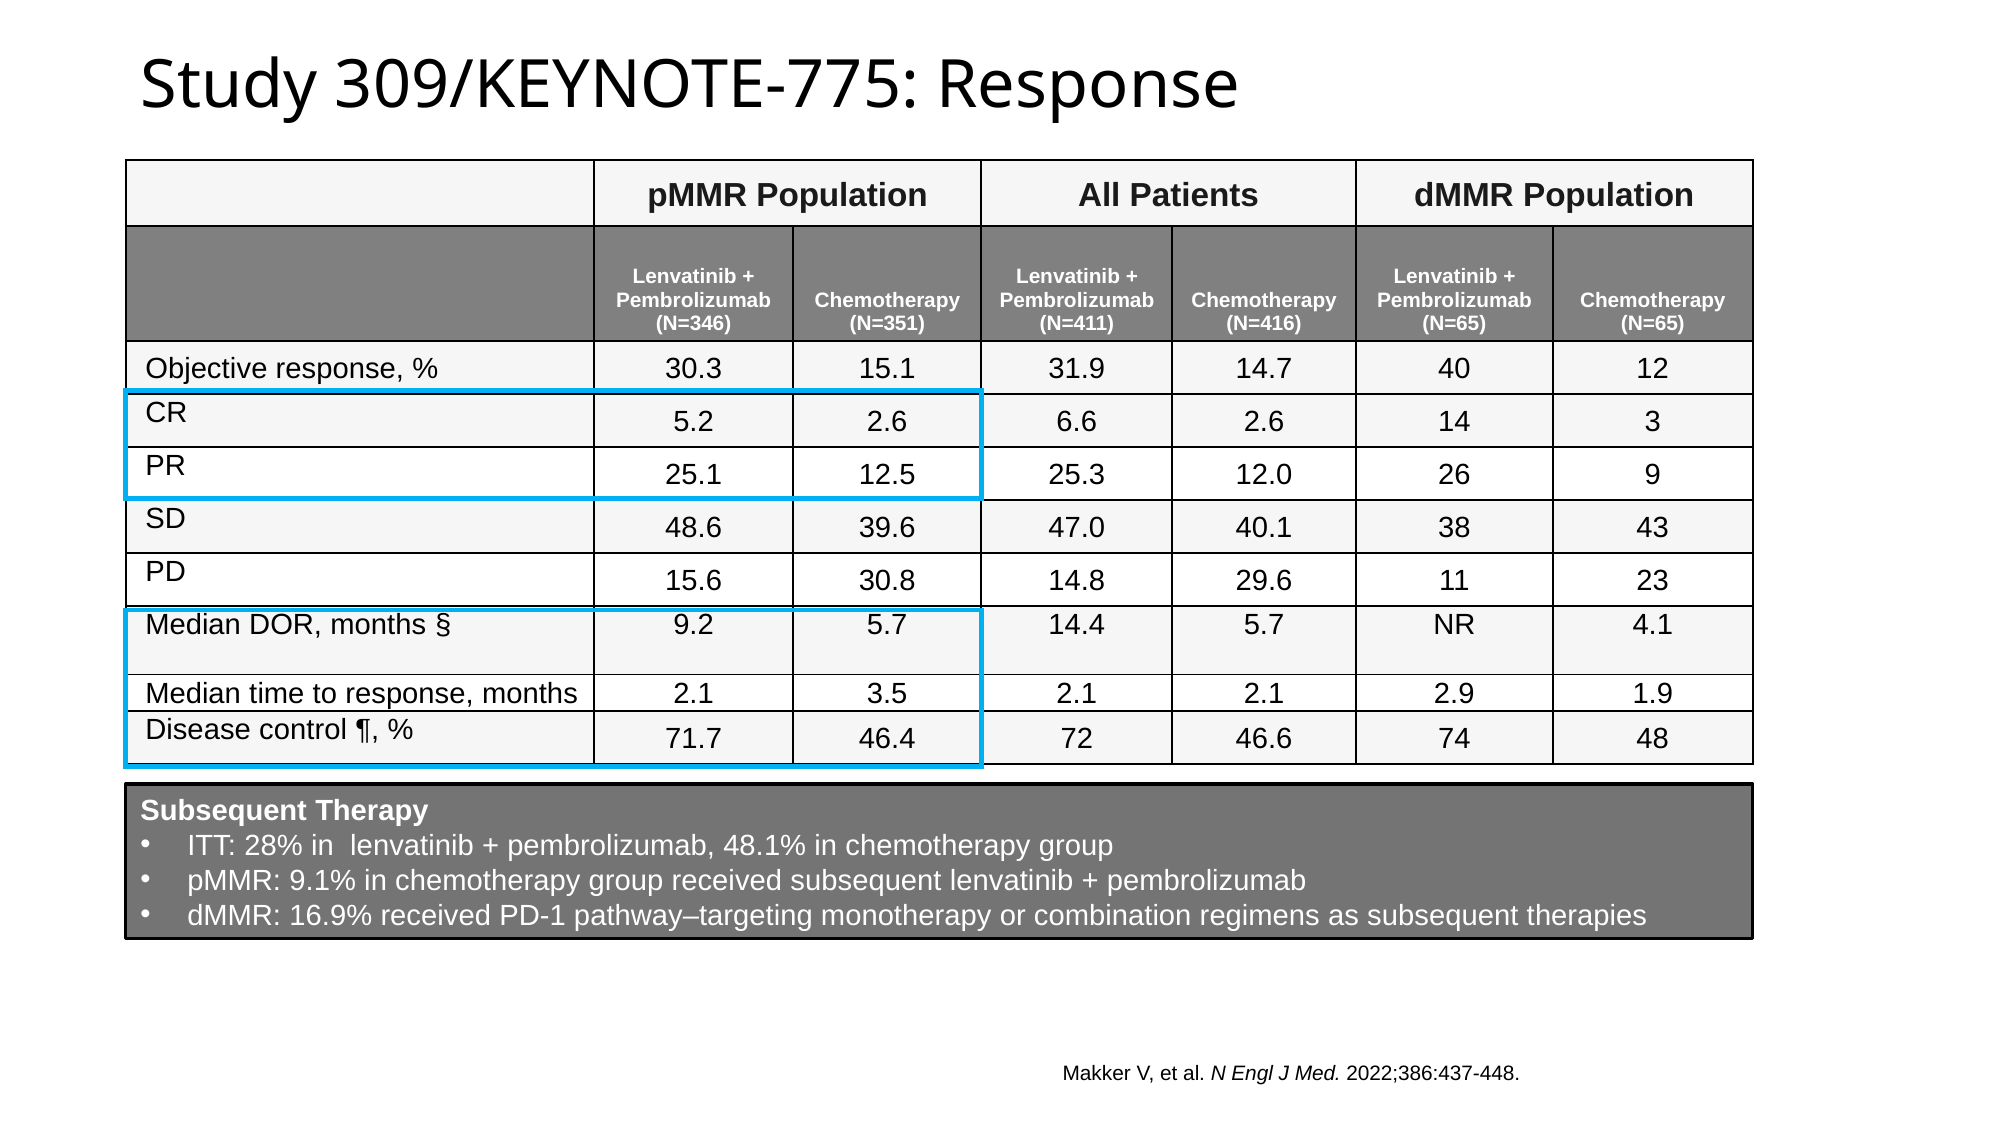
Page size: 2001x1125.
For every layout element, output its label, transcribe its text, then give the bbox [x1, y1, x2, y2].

table_cell 38 [1357, 501, 1552, 552]
table_cell 23 [1554, 554, 1752, 605]
table_cell 48.6 [595, 501, 792, 552]
table_cell 4.1 [1554, 607, 1752, 674]
table_header dMMR Population [1357, 161, 1752, 225]
table_cell 12 [1554, 342, 1752, 393]
table_cell 39.6 [794, 501, 980, 552]
table_cell 74 [1357, 712, 1552, 763]
table_cell 40 [1357, 342, 1552, 393]
table_cell 11 [1357, 554, 1552, 605]
table_cell Chemotherapy (N=65) [1554, 227, 1752, 340]
table_cell 9 [1554, 448, 1752, 499]
table_cell Objective response, % [127, 342, 593, 389]
table_cell Lenvatinib + Pembrolizumab (N=346) [595, 227, 792, 340]
table_cell 3 [1554, 395, 1752, 446]
table_cell NR [1357, 607, 1552, 674]
table_header pMMR Population [595, 161, 980, 225]
table_cell 14 [1357, 395, 1552, 446]
table_cell 30.3 [595, 342, 792, 389]
text_box [124, 609, 983, 768]
table_cell 47.0 [982, 501, 1171, 552]
table_cell 46.6 [1173, 712, 1355, 763]
table_cell 2.1 [983, 675, 1171, 710]
table_cell 26 [1357, 448, 1552, 499]
table_cell 15.1 [794, 342, 980, 389]
text_box Subsequent Therapy ITT: 28% in lenvatinib + pembrolizumab, 48.1% in chemotherapy group pMMR: 9.1% in chemotherapy group received subsequent lenvatinib + pembrolizumab dMMR: 16.9% received PD-1 pathway–targeting monotherapy or combination regimens as subsequent therapies [125, 783, 1753, 939]
table_cell 2.9 [1357, 675, 1552, 710]
table_cell PD [127, 554, 593, 605]
table_cell 31.9 [982, 342, 1171, 393]
table_cell 72 [983, 712, 1171, 763]
table_cell 40.1 [1173, 501, 1355, 552]
table_cell 43 [1554, 501, 1752, 552]
table_cell 2.1 [1173, 675, 1355, 710]
table_cell [127, 227, 593, 340]
table_cell Lenvatinib + Pembrolizumab (N=65) [1357, 227, 1552, 340]
table_cell 12.0 [1173, 448, 1355, 499]
table_cell 14.8 [982, 554, 1171, 605]
text_box Makker V, et al. N Engl J Med. 2022;386:437-448. [840, 1052, 1535, 1093]
table_cell 6.6 [983, 395, 1171, 446]
table_cell 2.6 [1173, 395, 1355, 446]
table_cell 15.6 [595, 554, 792, 605]
table_cell Lenvatinib + Pembrolizumab (N=411) [982, 227, 1171, 340]
table_header All Patients [982, 161, 1355, 225]
table_cell 30.8 [794, 554, 980, 605]
table_cell 14.4 [982, 607, 1171, 674]
table_cell 1.9 [1554, 675, 1752, 710]
table_cell 25.3 [983, 448, 1171, 499]
table_cell 5.7 [1173, 607, 1355, 674]
table_cell Chemotherapy (N=416) [1173, 227, 1355, 340]
table_header [127, 161, 593, 225]
text_box [124, 389, 983, 500]
table_cell SD [127, 501, 593, 552]
table_cell 48 [1554, 712, 1752, 763]
table_cell 29.6 [1173, 554, 1355, 605]
table_cell Chemotherapy (N=351) [794, 227, 980, 340]
table_cell 14.7 [1173, 342, 1355, 393]
title Study 309/KEYNOTE-775: Response [125, 32, 1418, 141]
